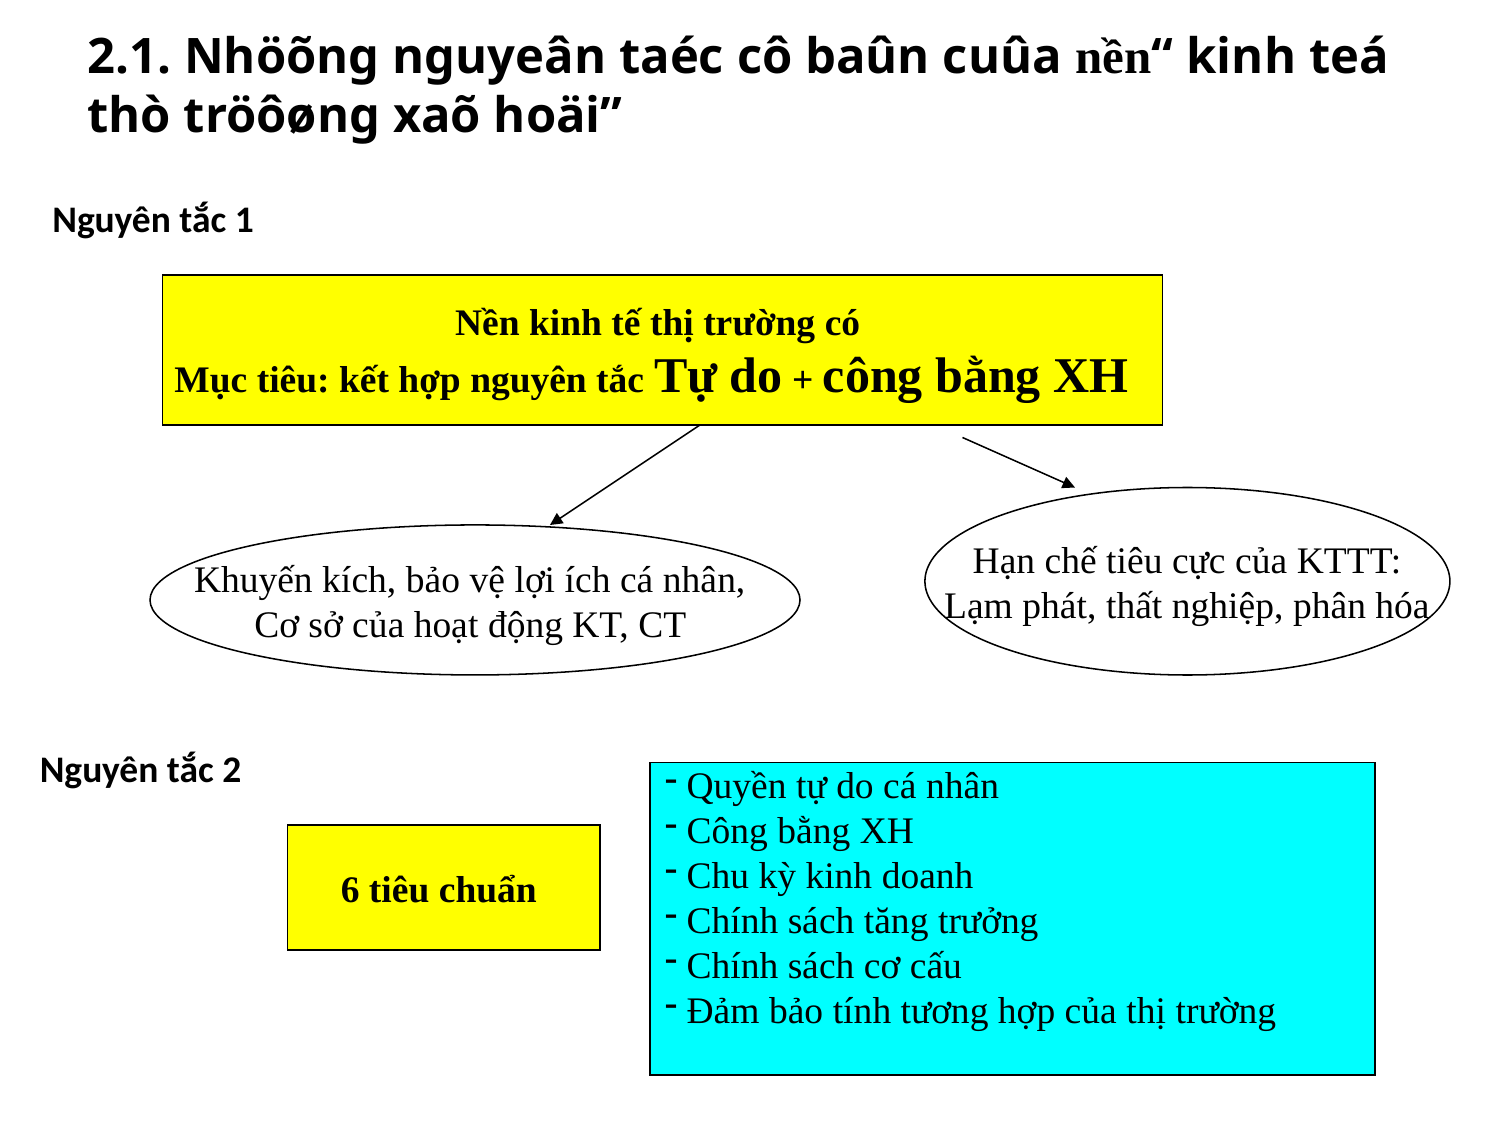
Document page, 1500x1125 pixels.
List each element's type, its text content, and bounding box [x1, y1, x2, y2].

text_box Nguyên tắc 1 [37, 187, 350, 248]
text_box [962, 437, 1075, 489]
text_box 6 tiêu chuẩn [287, 825, 600, 950]
text_box [549, 424, 701, 526]
text_box Quyền tự do cá nhân Công bằng XH Chu kỳ kinh doanh Chính sách tăng trưởng Chính sách cơ cấu Đảm bảo tính tương hợp của thị trường [650, 762, 1375, 1075]
text_box 2.1. Nhöõng nguyeân taéc cô baûn cuûa nền“ kinh teá thò tröôøng xaõ hoäi” [72, 16, 1425, 150]
text_box Hạn chế tiêu cực của KTTT: Lạm phát, thất nghiệp, phân hóa [924, 487, 1450, 676]
text_box Khuyến kích, bảo vệ lợi ích cá nhân, Cơ sở của hoạt động KT, CT [150, 524, 801, 675]
text_box Nền kinh tế thị trường có Mục tiêu: kết hợp nguyên tắc Tự do + công bằng XH [162, 274, 1163, 425]
text_box Nguyên tắc 2 [24, 737, 350, 798]
